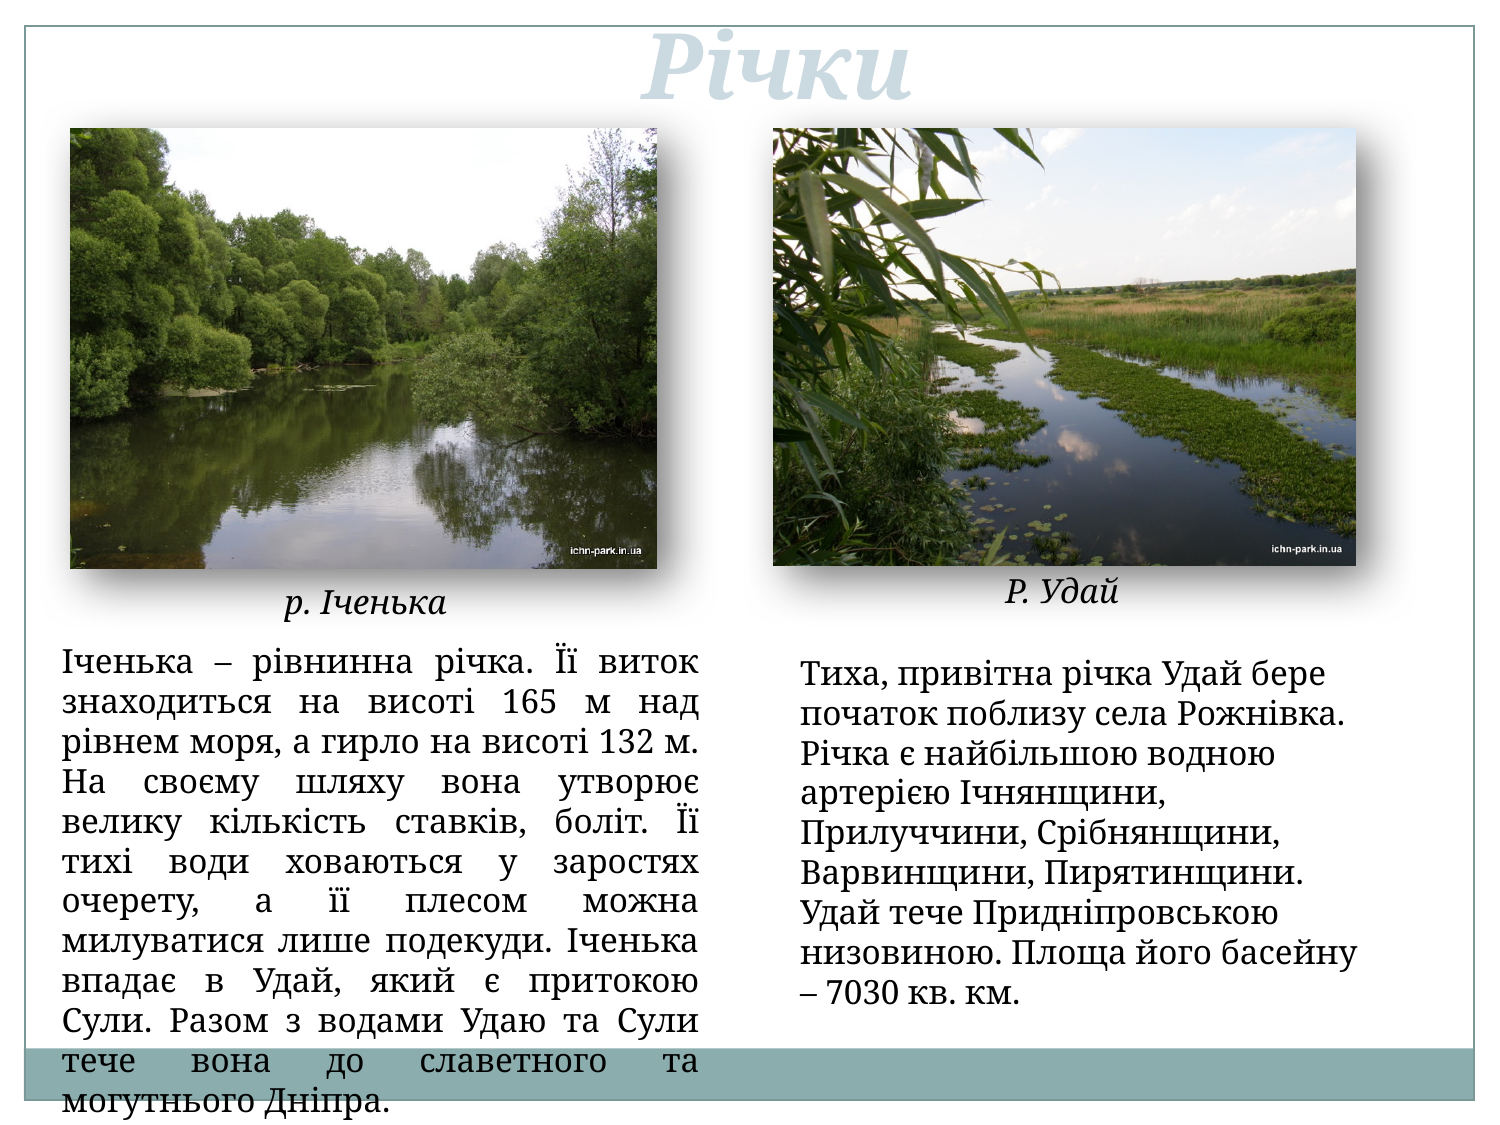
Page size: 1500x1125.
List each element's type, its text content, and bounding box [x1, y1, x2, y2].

picture [70, 128, 657, 569]
text_box Р. Удай [843, 576, 1290, 618]
picture [773, 128, 1356, 566]
text_box Тиха, привітна річка Удай бере початок поблизу села Рожнівка. Річка є найбільшою водною артерією Ічнянщини, Прилуччини, Срібнянщини, Варвинщини, Пирятинщини. Удай тече Придніпровською низовиною. Площа його басейну – 7030 кв. км. [785, 644, 1395, 1019]
text_box р. Іченька [269, 578, 563, 629]
text_box Іченька – рівнинна річка. Її виток знаходиться на висоті 165 м над рівнем моря, а гирло на висоті 132 м. На своєму шляху вона утворює велику кількість ставків, боліт. Її тихі води ховаються у заростях очерету, а її плесом можна милуватися лише подекуди. Іченька впадає в Удай, який є притокою Сули. Разом з водами Удаю та Сули тече вона до славетного та могутнього Дніпра. [46, 632, 715, 1125]
text_box Річки [627, 0, 929, 125]
